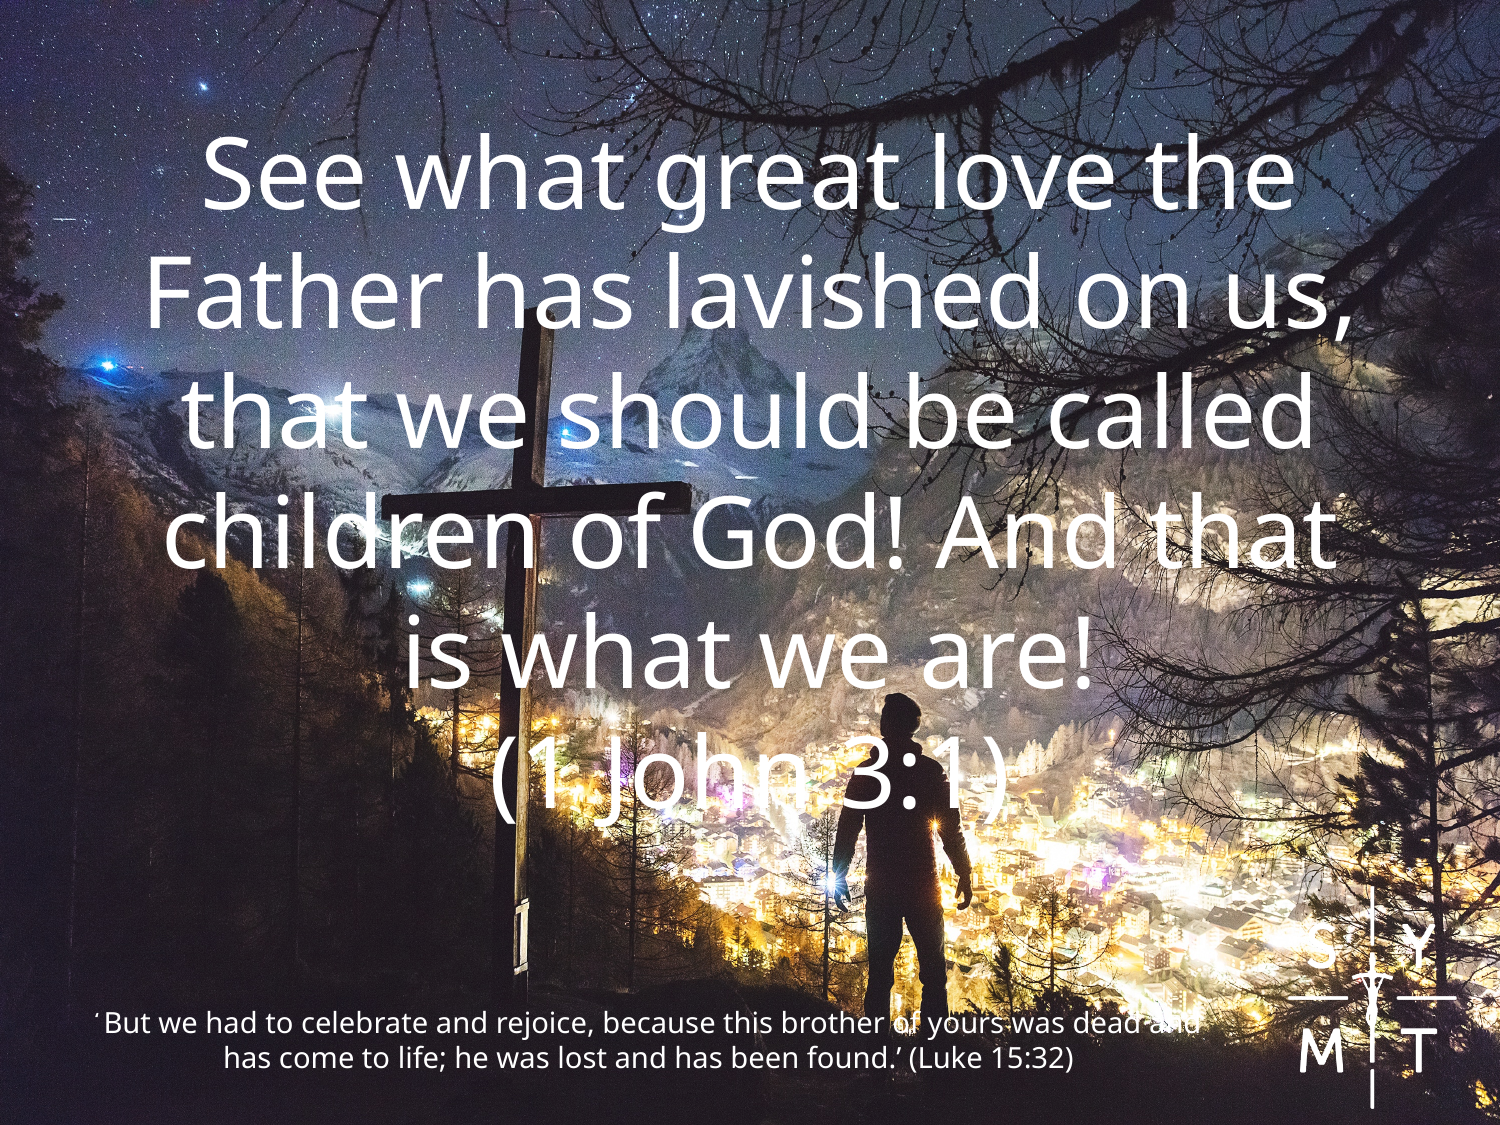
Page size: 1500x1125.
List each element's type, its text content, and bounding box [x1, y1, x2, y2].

text_box ‘ But we had to celebrate and rejoice, because this brother of yours was dead and has come to life; he was lost and has been found.’ (Luke 15:32) [53, 997, 1239, 1082]
picture [0, 0, 1500, 1125]
text_box See what great love the Father has lavished on us, that we should be called children of God! And that is what we are! (1 John 3:1) [117, 101, 1382, 837]
